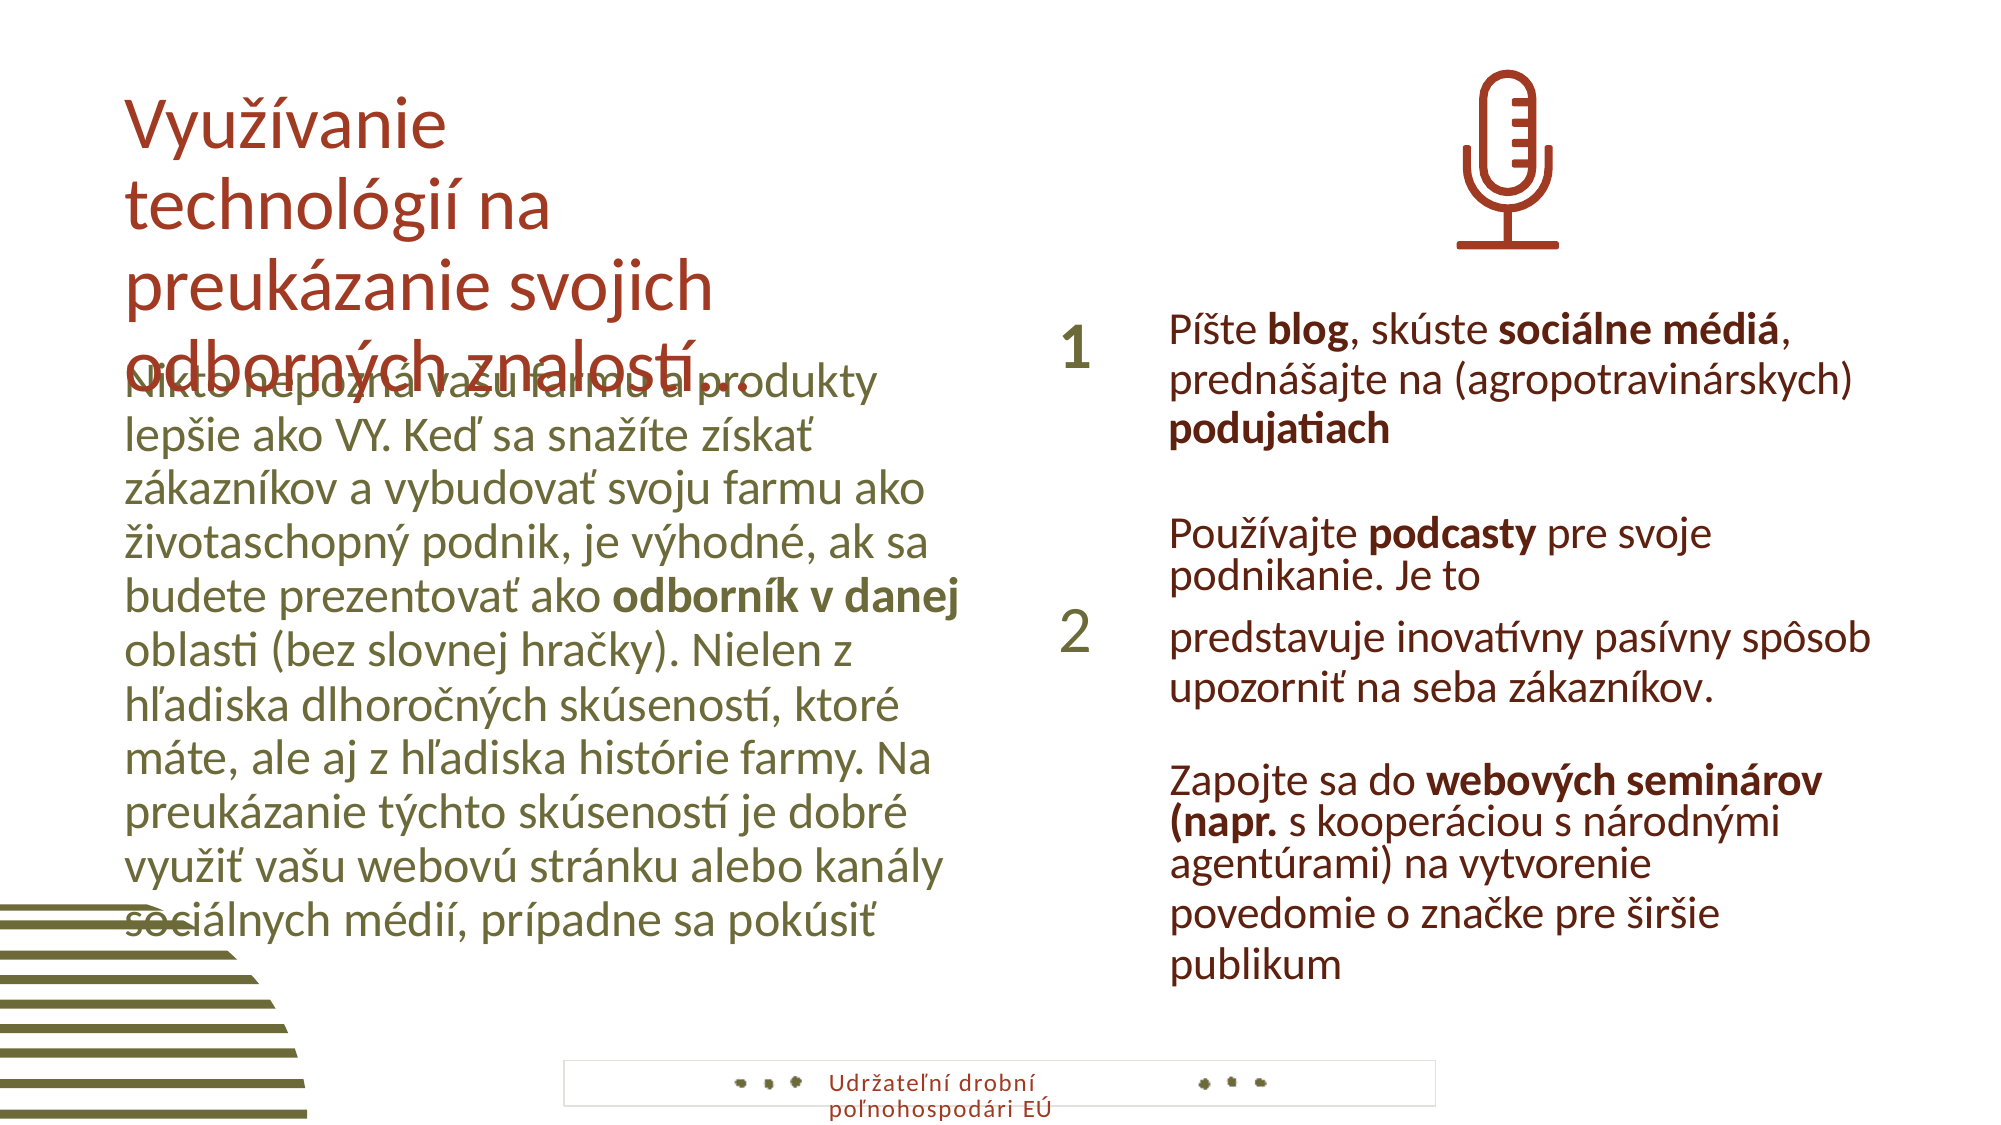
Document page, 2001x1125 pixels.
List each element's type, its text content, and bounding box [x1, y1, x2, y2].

title Využívanie technológií na preukázanie svojich odborných znalostí... [122, 69, 793, 407]
text_box Píšte blog, skúste sociálne médiá, prednášajte na (agropotravinárskych) podujatiach Používajte podcasty pre svoje podnikanie. Je to predstavuje inovatívny pasívny spôsob upozorniť na seba zákazníkov. Zapojte sa do webových seminárov (napr. s kooperáciou s národnými agentúrami) na vytvorenie povedomie o značke pre širšie publikum [1056, 295, 1908, 989]
text_box Nikto nepozná vašu farmu a produkty lepšie ako VY. Keď sa snažíte získať zákazníkov a vybudovať svoju farmu ako životaschopný podnik, je výhodné, ak sa budete prezentovať ako odborník v danej oblasti (bez slovnej hračky). Nielen z hľadiska dlhoročných skúseností, ktoré máte, ale aj z hľadiska histórie farmy. Na preukázanie týchto skúseností je dobré využiť vašu webovú stránku alebo kanály sociálnych médií, prípadne sa pokúsiť [122, 345, 969, 948]
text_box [1456, 69, 1560, 250]
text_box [563, 1046, 1437, 1121]
